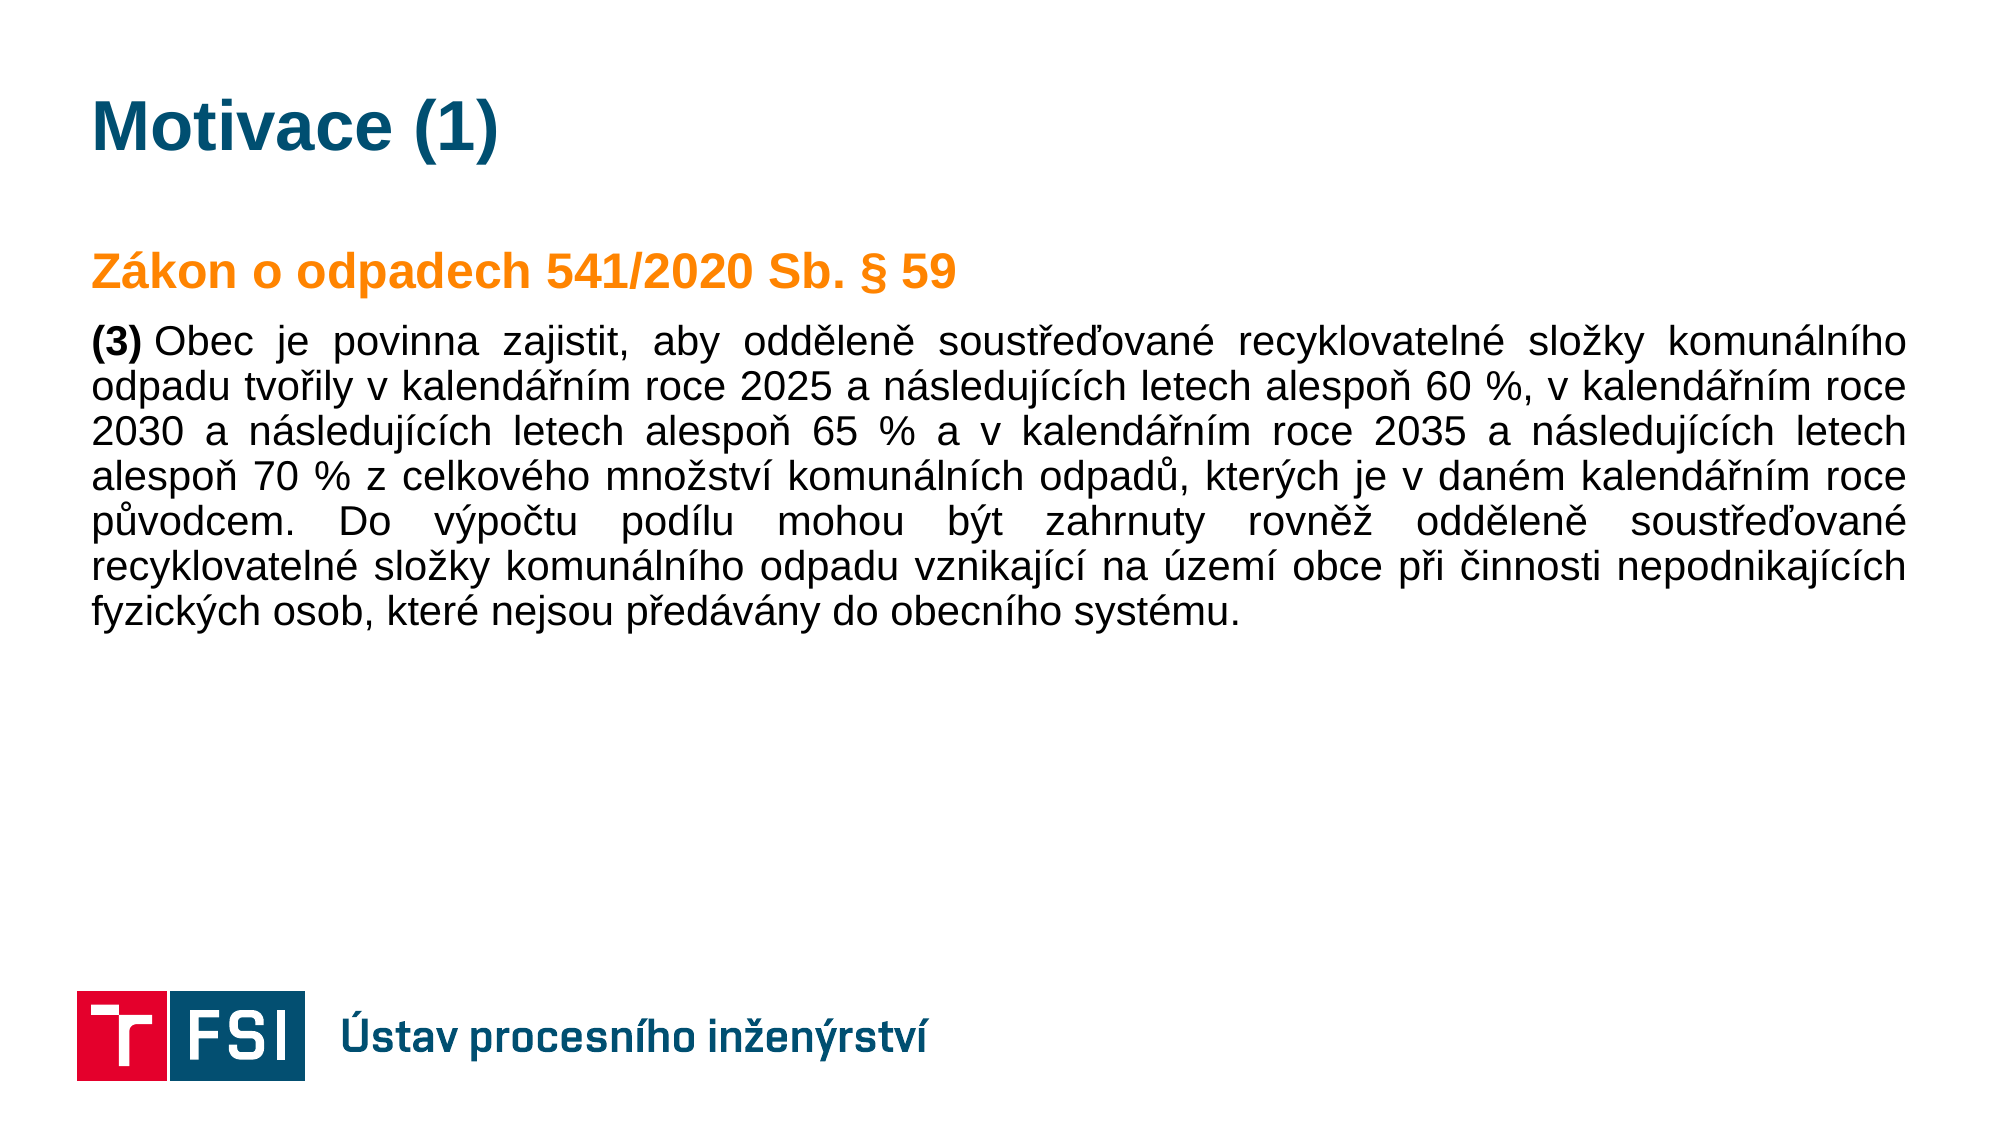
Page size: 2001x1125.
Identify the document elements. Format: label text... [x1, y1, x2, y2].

list Zákon o odpadech 541/2020 Sb. § 59 (3) Obec je povinna zajistit, aby odděleně soustřeďované recyklovatelné složky komunálního odpadu tvořily v kalendářním roce 2025 a následujících letech alespoň 60 %, v kalendářním roce 2030 a následujících letech alespoň 65 % a v kalendářním roce 2035 a následujících letech alespoň 70 % z celkového množství komunálních odpadů, kterých je v daném kalendářním roce původcem. Do výpočtu podílu mohou být zahrnuty rovněž odděleně soustřeďované recyklovatelné složky komunálního odpadu vznikající na území obce při činnosti nepodnikajících fyzických osob, které nejsou předávány do obecního systému. [76, 237, 1924, 954]
title Motivace (1) [76, 28, 1924, 227]
